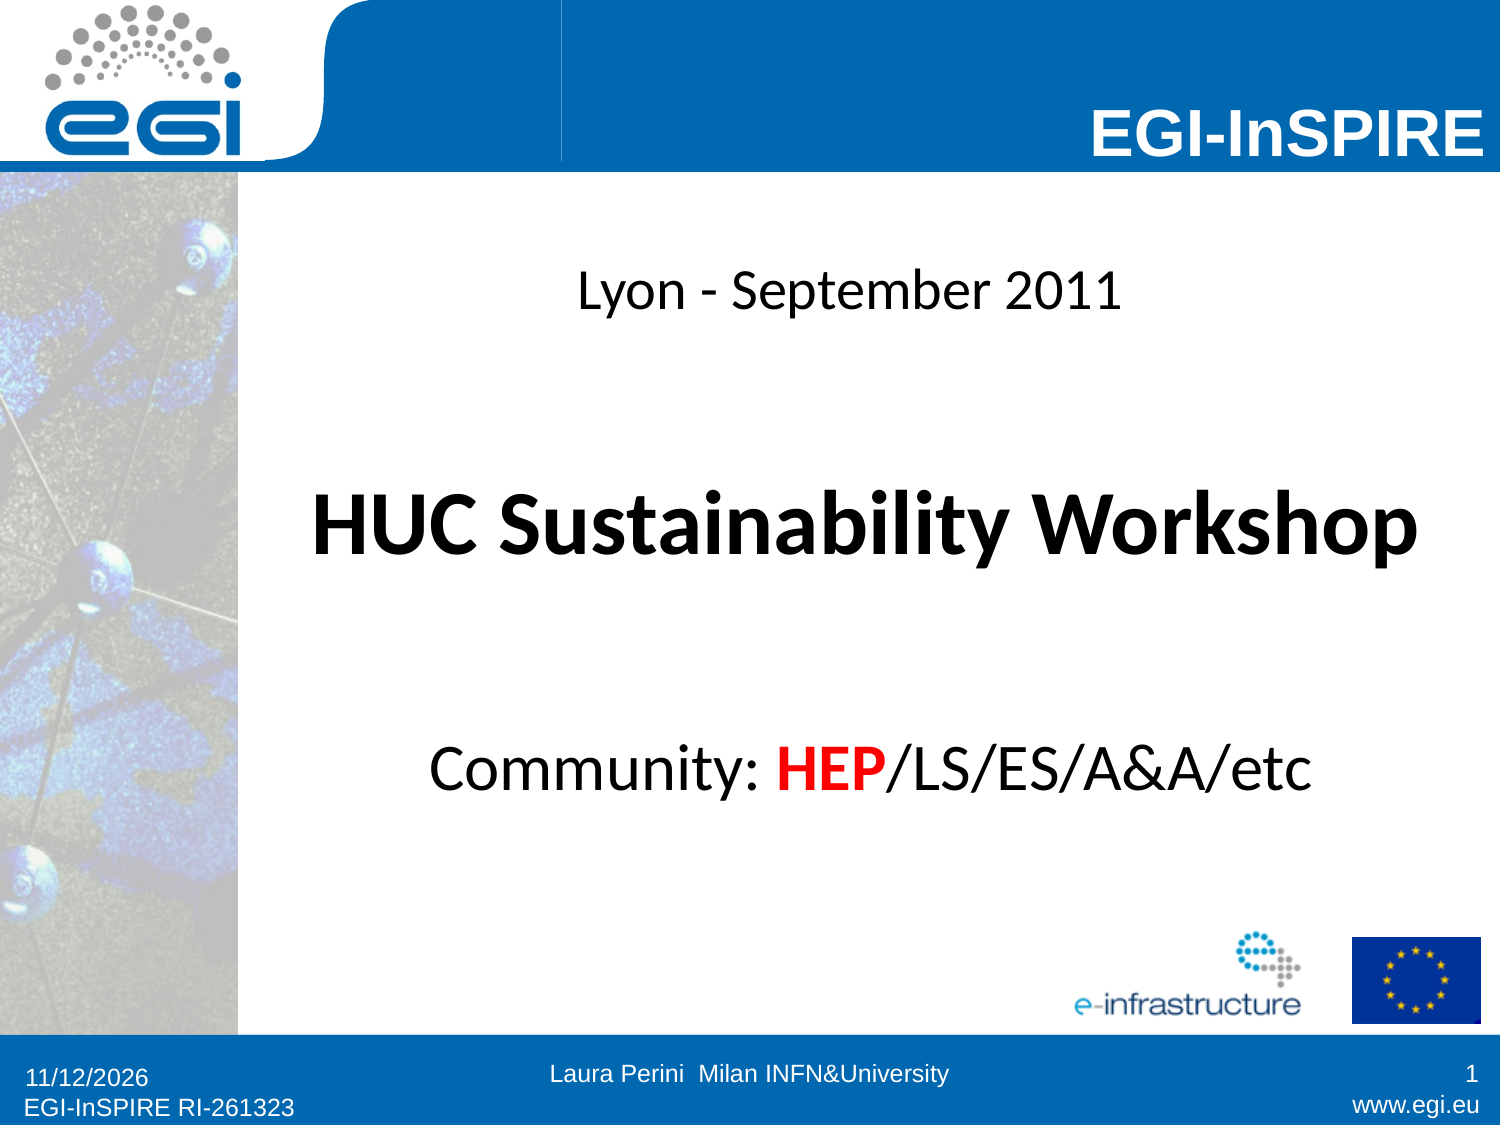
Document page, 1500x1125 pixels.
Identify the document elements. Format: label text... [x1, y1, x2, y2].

footer Laura Perini Milan INFN&University [512, 1042, 988, 1103]
picture [0, 0, 265, 161]
picture [1352, 937, 1481, 1024]
text_box Community: HEP/LS/ES/A&A/etc [242, 715, 1500, 811]
title HUC Sustainability Workshop [231, 397, 1500, 639]
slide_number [10, 1046, 361, 1106]
picture [0, 172, 238, 1034]
picture [1069, 925, 1307, 1022]
slide_number 1 [1144, 1042, 1495, 1103]
subtitle Lyon - September 2011 [371, 243, 1329, 338]
